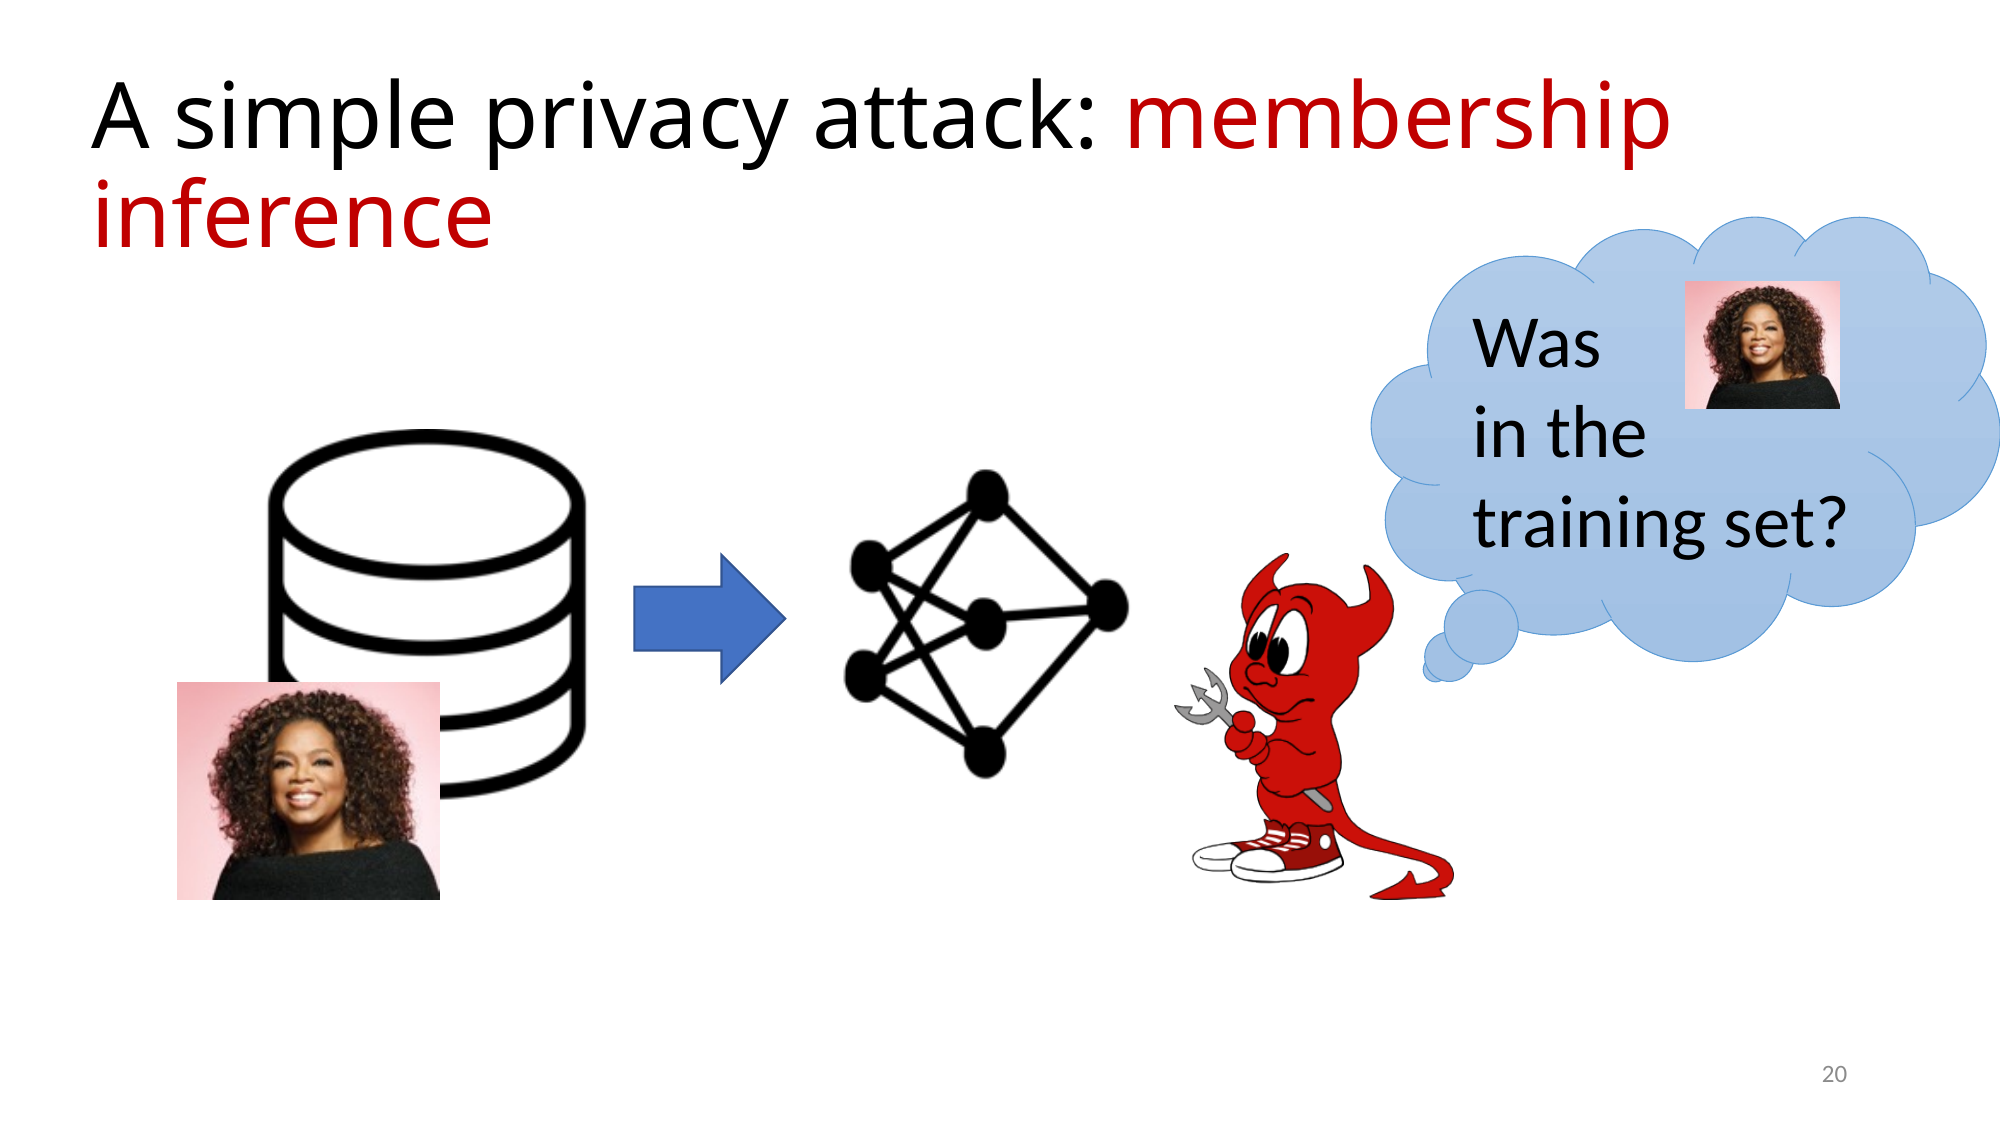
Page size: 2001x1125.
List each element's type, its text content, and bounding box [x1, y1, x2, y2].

picture [802, 449, 1156, 808]
text_box [633, 552, 787, 685]
slide_number 20 [1412, 1042, 1863, 1103]
text_box Was in the training set? [1370, 216, 2000, 682]
title A simple privacy attack: membership inference [76, 59, 1863, 278]
picture [1685, 281, 1840, 409]
picture [1173, 553, 1454, 900]
picture [177, 429, 617, 900]
